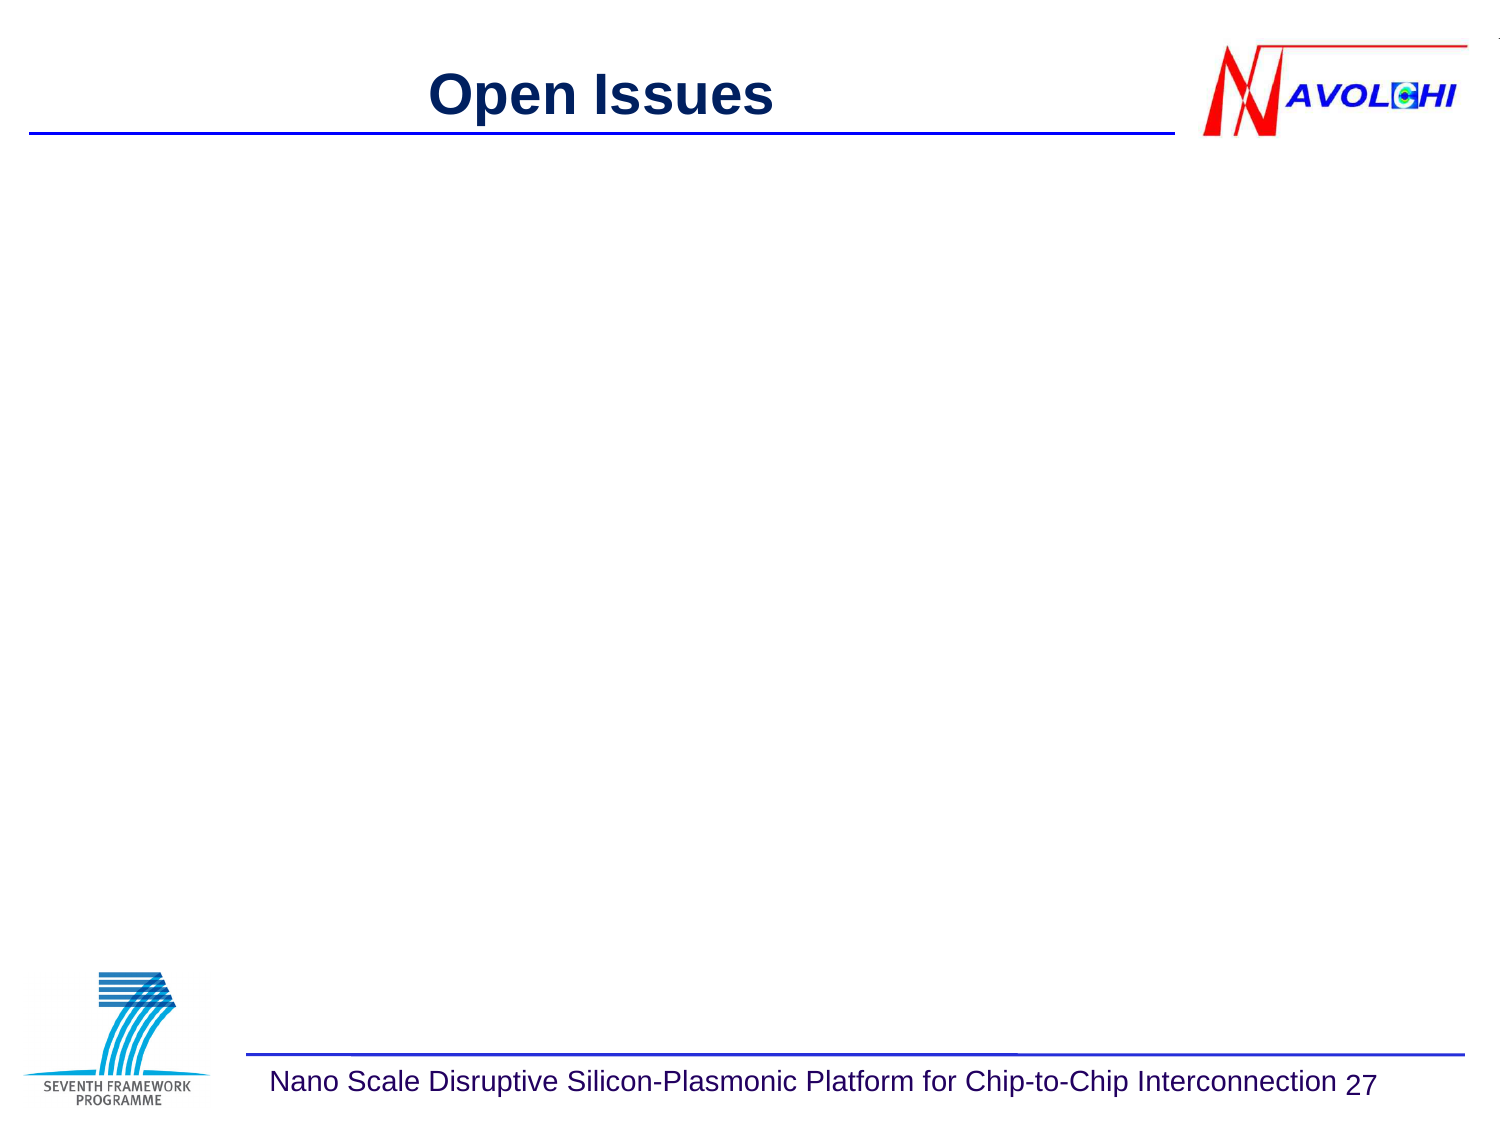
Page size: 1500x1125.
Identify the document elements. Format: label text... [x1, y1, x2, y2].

title Open Issues [29, 42, 1175, 143]
picture [23, 972, 211, 1108]
picture [1175, 38, 1500, 147]
